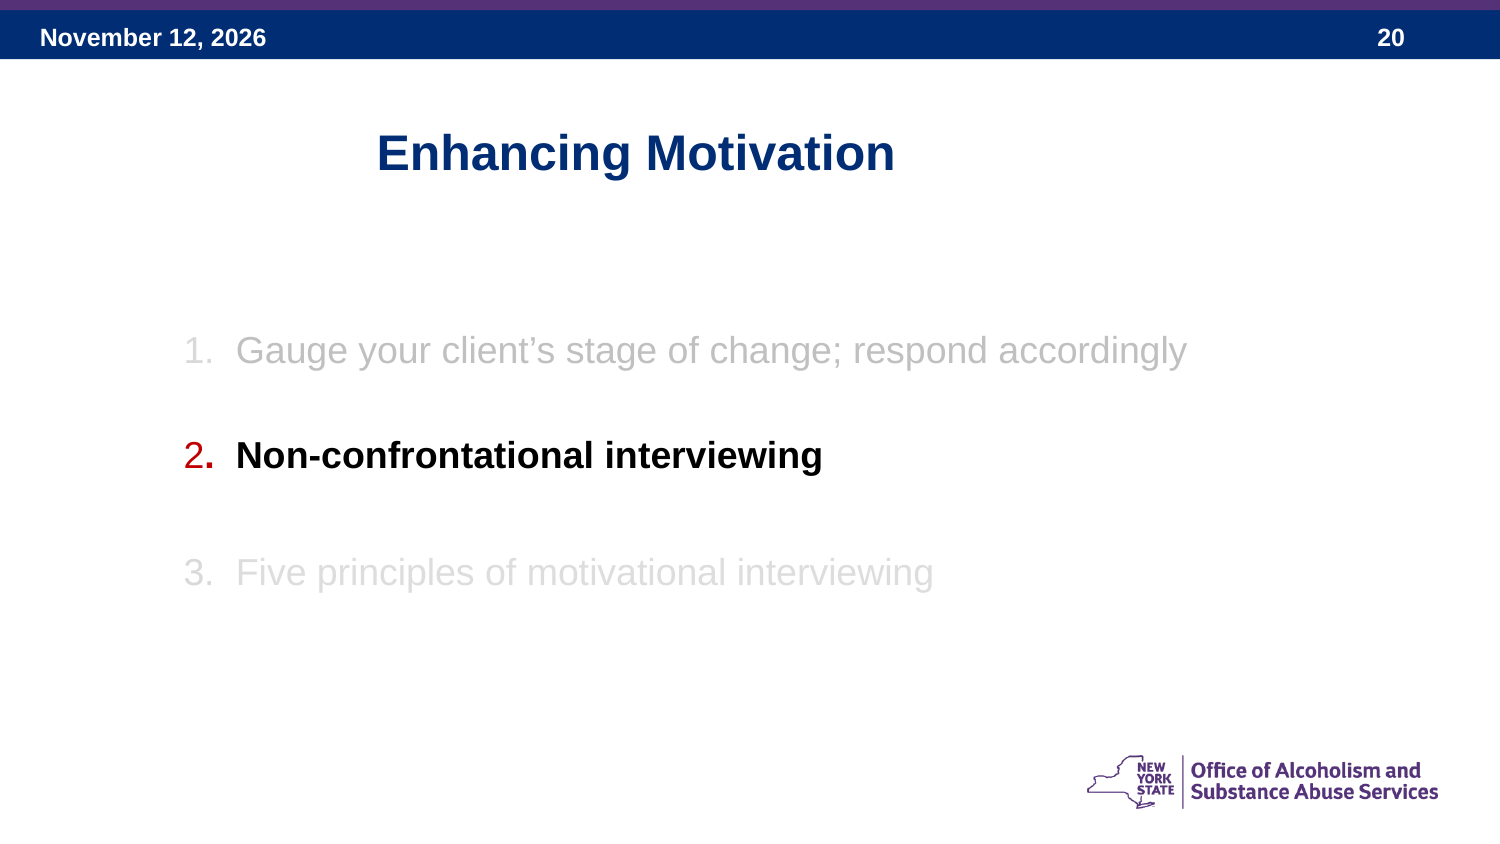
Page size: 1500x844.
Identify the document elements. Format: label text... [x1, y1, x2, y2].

picture [1341, 755, 1438, 809]
title Enhancing Motivation [309, 112, 964, 169]
list 1. Gauge your client’s stage of change; respond accordingly 2. Non-confrontational interviewing 3. Five principles of motivational interviewing [168, 318, 1341, 833]
